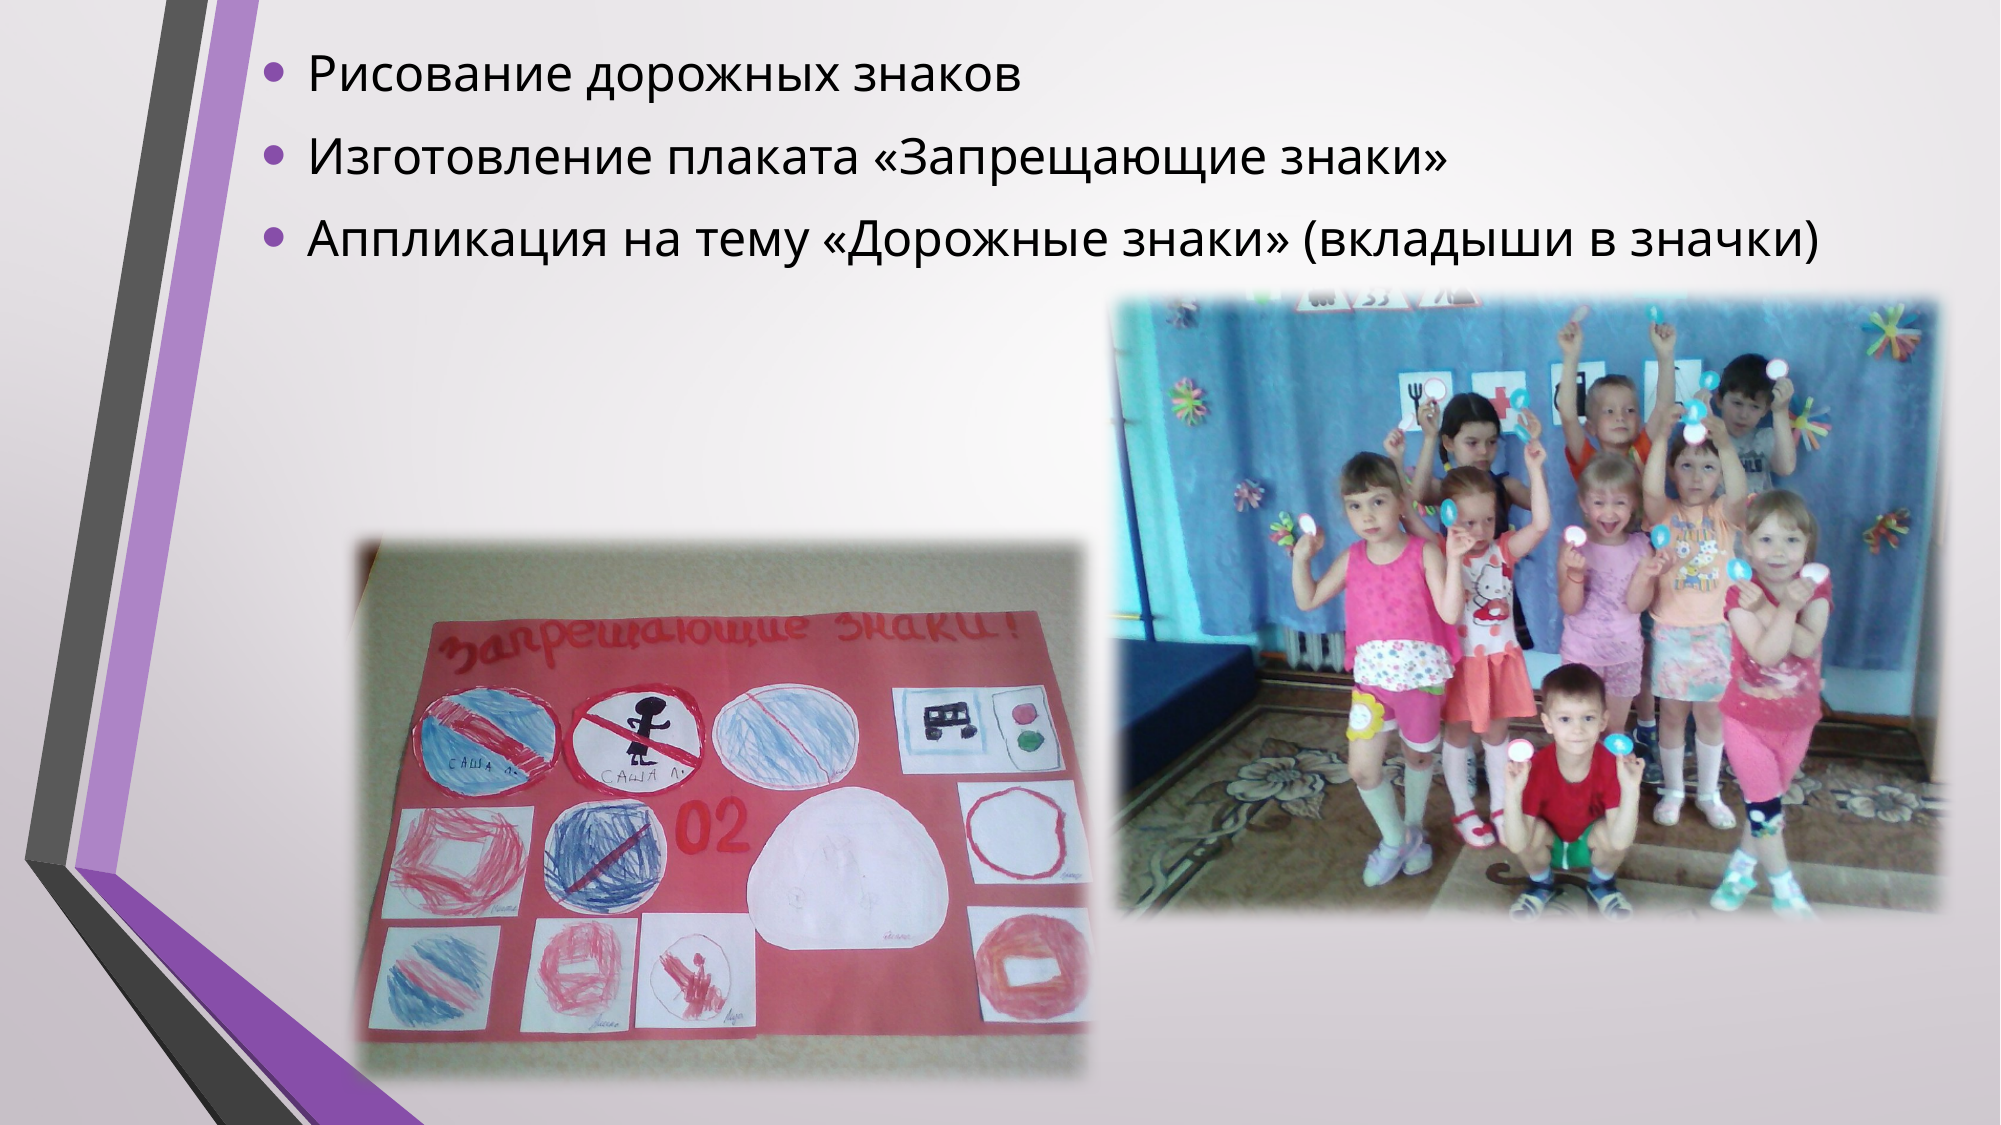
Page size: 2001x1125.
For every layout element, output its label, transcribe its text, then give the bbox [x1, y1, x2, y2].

list Рисование дорожных знаков Изготовление плаката «Запрещающие знаки» Аппликация на тему «Дорожные знаки» (вкладыши в значки) [246, 0, 1890, 452]
picture [341, 284, 1958, 1095]
